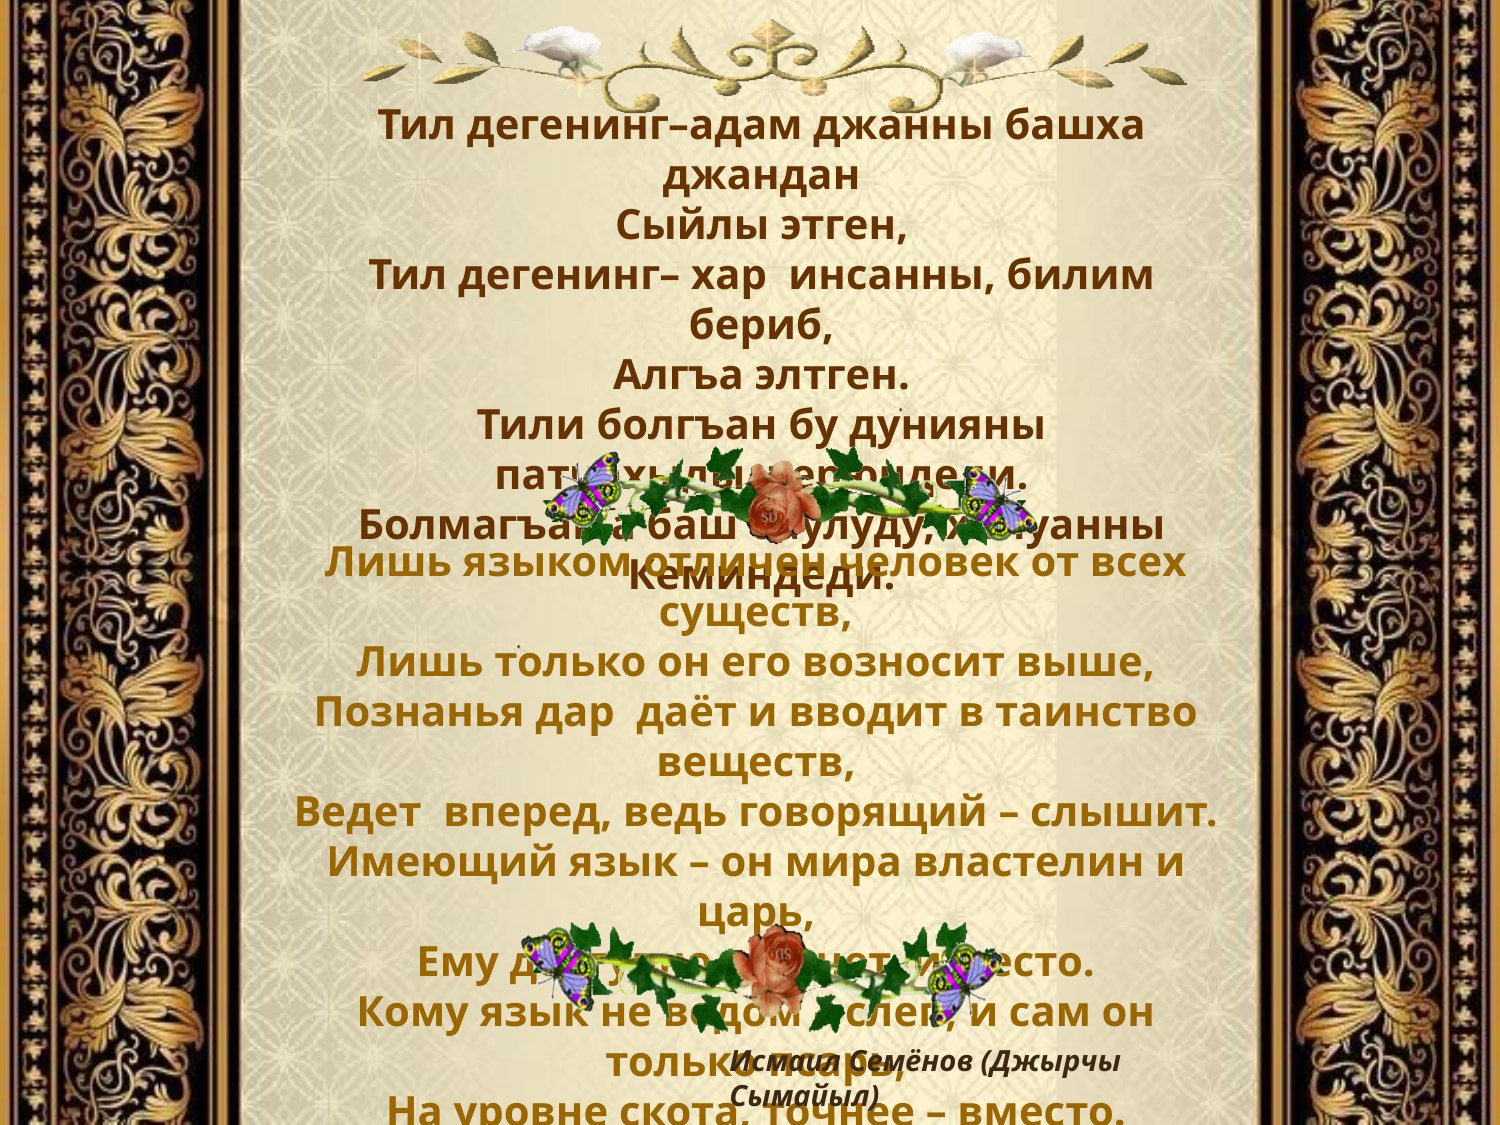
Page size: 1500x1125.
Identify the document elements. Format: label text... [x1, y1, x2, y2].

picture [537, 444, 1046, 551]
picture [514, 917, 1010, 1036]
picture [0, 0, 1500, 1125]
text_box Тил дегенинг–адам джанны башха джандан Сыйлы этген, Тил дегенинг– хар инсанны, билим бериб, Алгъа элтген. Тили болгъан бу дунияны патчахыды, терюндеди. Болмагъан а баш баулуду, хайуанны Кеминдеди. [336, 90, 1187, 527]
text_box Лишь языком отличен человек от всех существ, Лишь только он его возносит выше, Познанья дар даёт и вводит в таинство веществ, Ведет вперед, ведь говорящий – слышит. Имеющий язык – он мира властелин и царь, Ему доступно и почет, и место. Кому язык не ведом – слеп, и сам он только псарь, На уровне скота, точнее – вместо. [265, 527, 1247, 1125]
text_box Исмаил Семёнов (Джырчы Сымайыл) [714, 1034, 1273, 1120]
